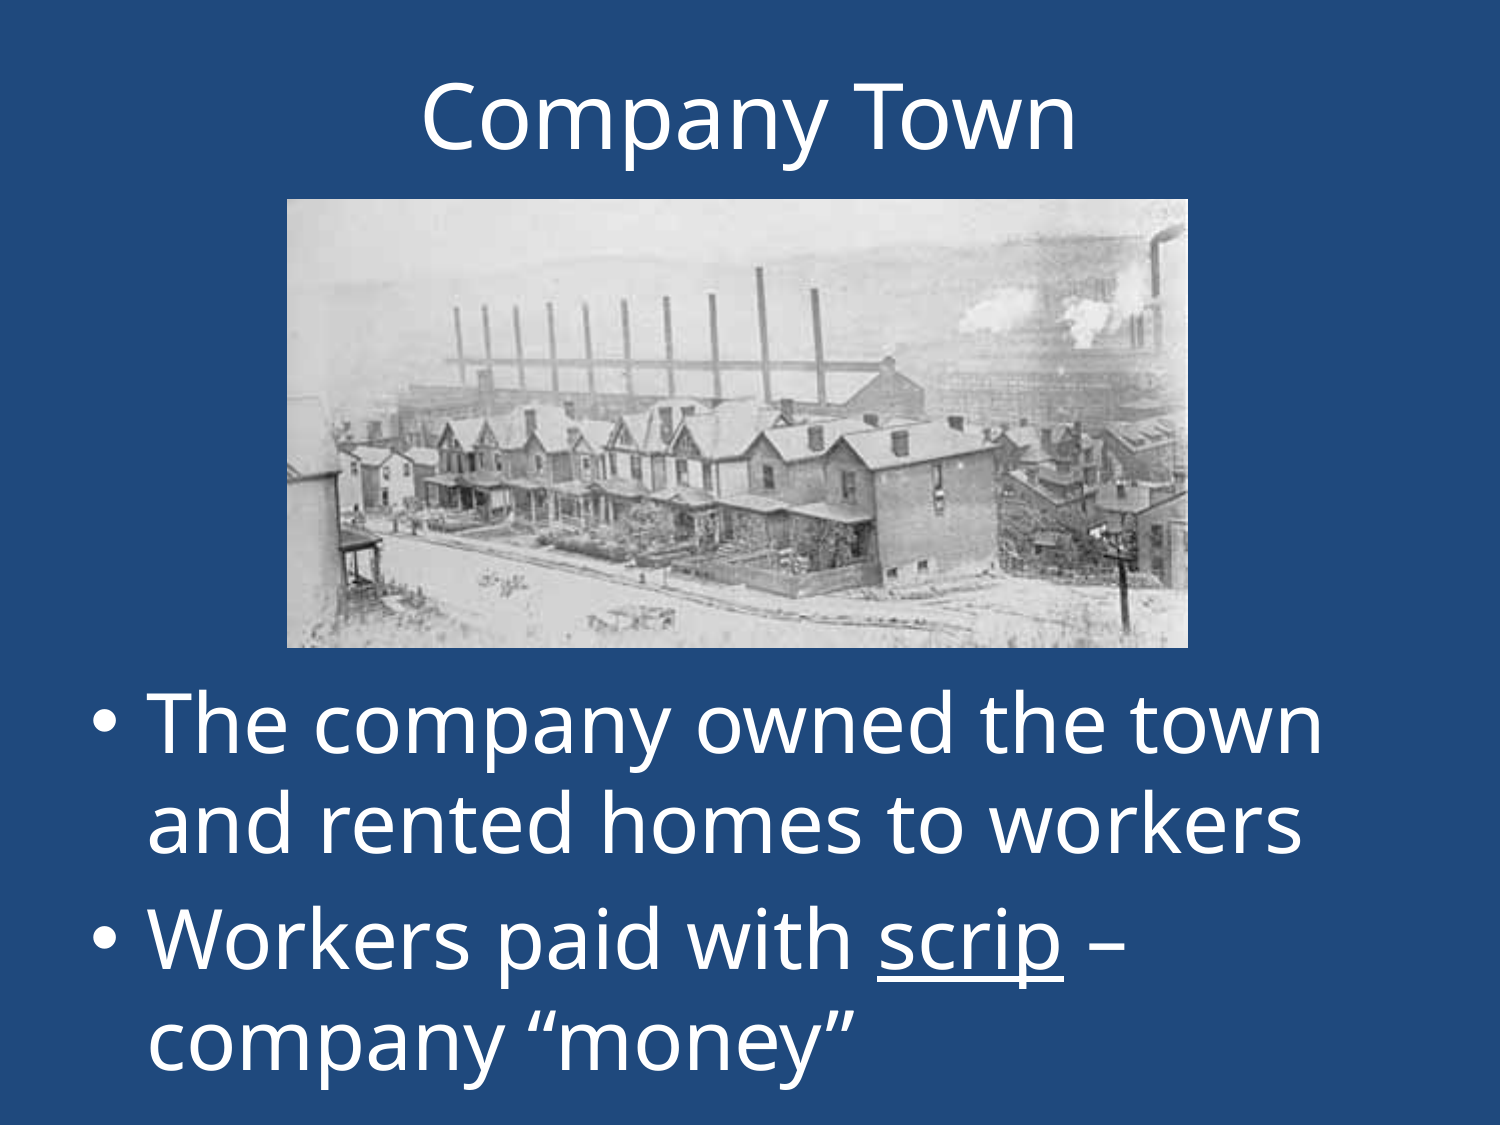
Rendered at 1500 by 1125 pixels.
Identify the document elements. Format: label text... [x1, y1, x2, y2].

list The company owned the town and rented homes to workers Workers paid with scrip – company “money” [75, 662, 1425, 1125]
title Company Town [75, 19, 1425, 207]
picture [287, 199, 1188, 649]
